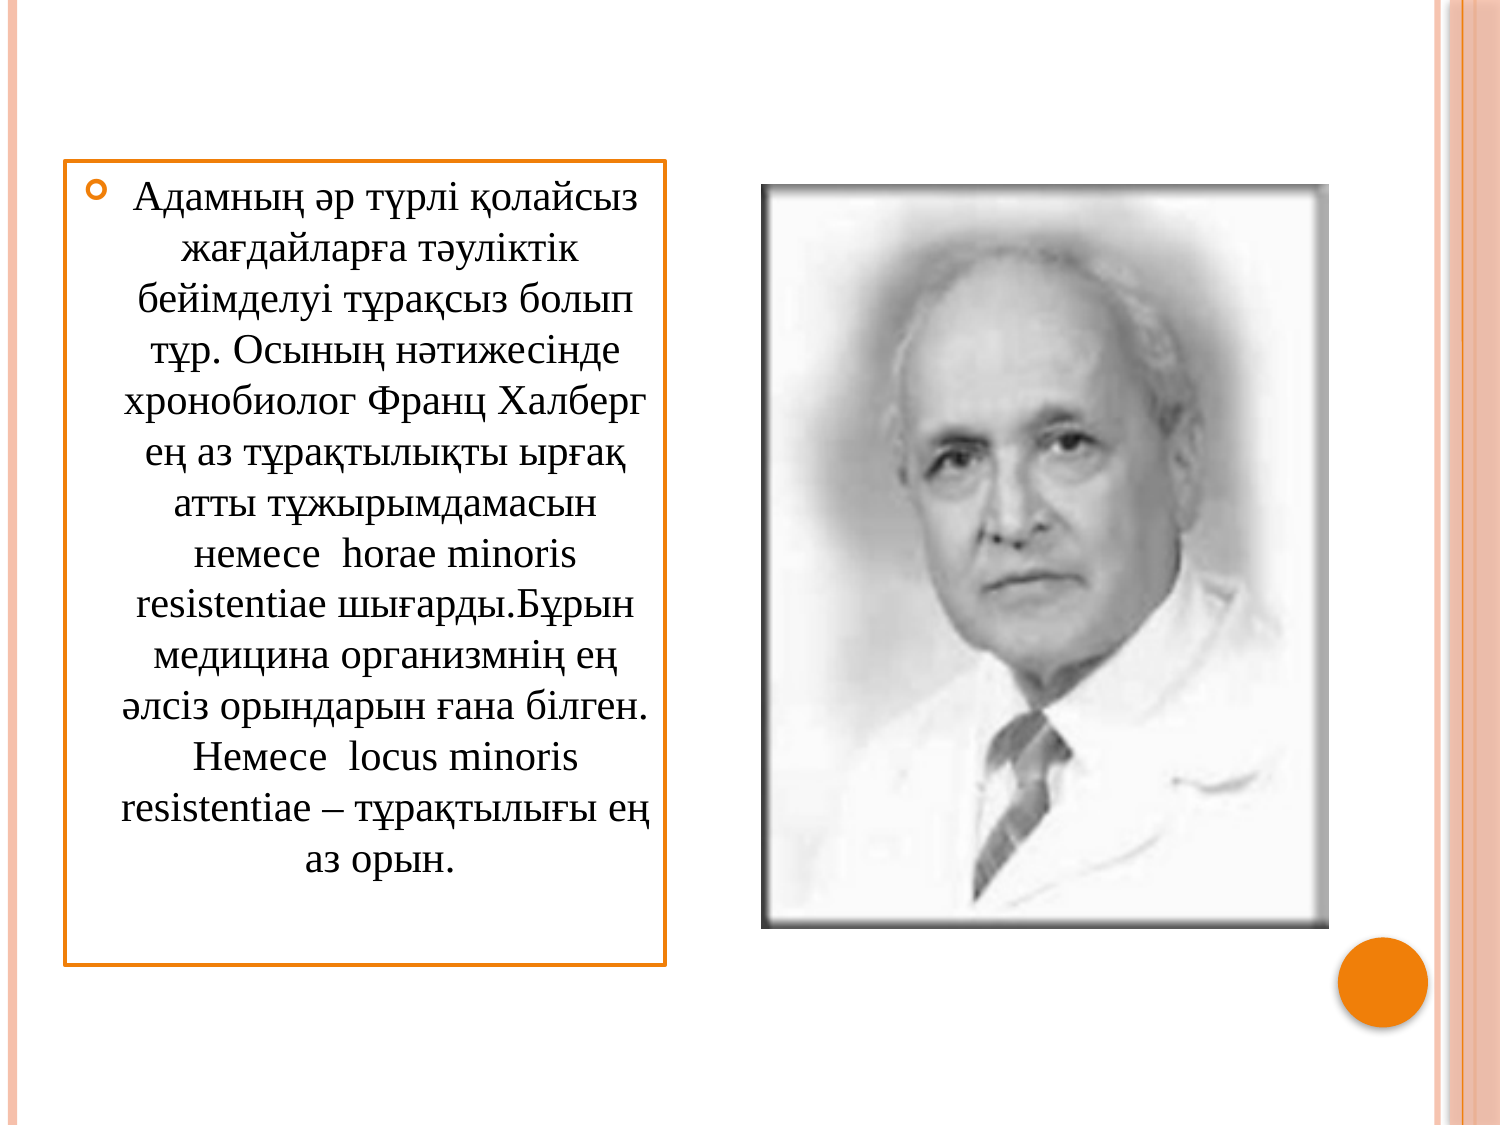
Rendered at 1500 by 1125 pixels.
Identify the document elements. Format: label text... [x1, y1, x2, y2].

list Адамның әр түрлі қолайсыз жағдайларға тәуліктік бейімделуі тұрақсыз болып тұр. Осының нәтижесінде хронобиолог Франц Халберг ең аз тұрақтылықты ырғақ атты тұжырымдамасын немесе horae minoris resistentiae шығарды.Бұрын медицина организмнің ең әлсіз орындарын ғана білген. Немесе locus minoris resistentiae – тұрақтылығы ең аз орын. [63, 159, 667, 967]
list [761, 183, 1330, 930]
